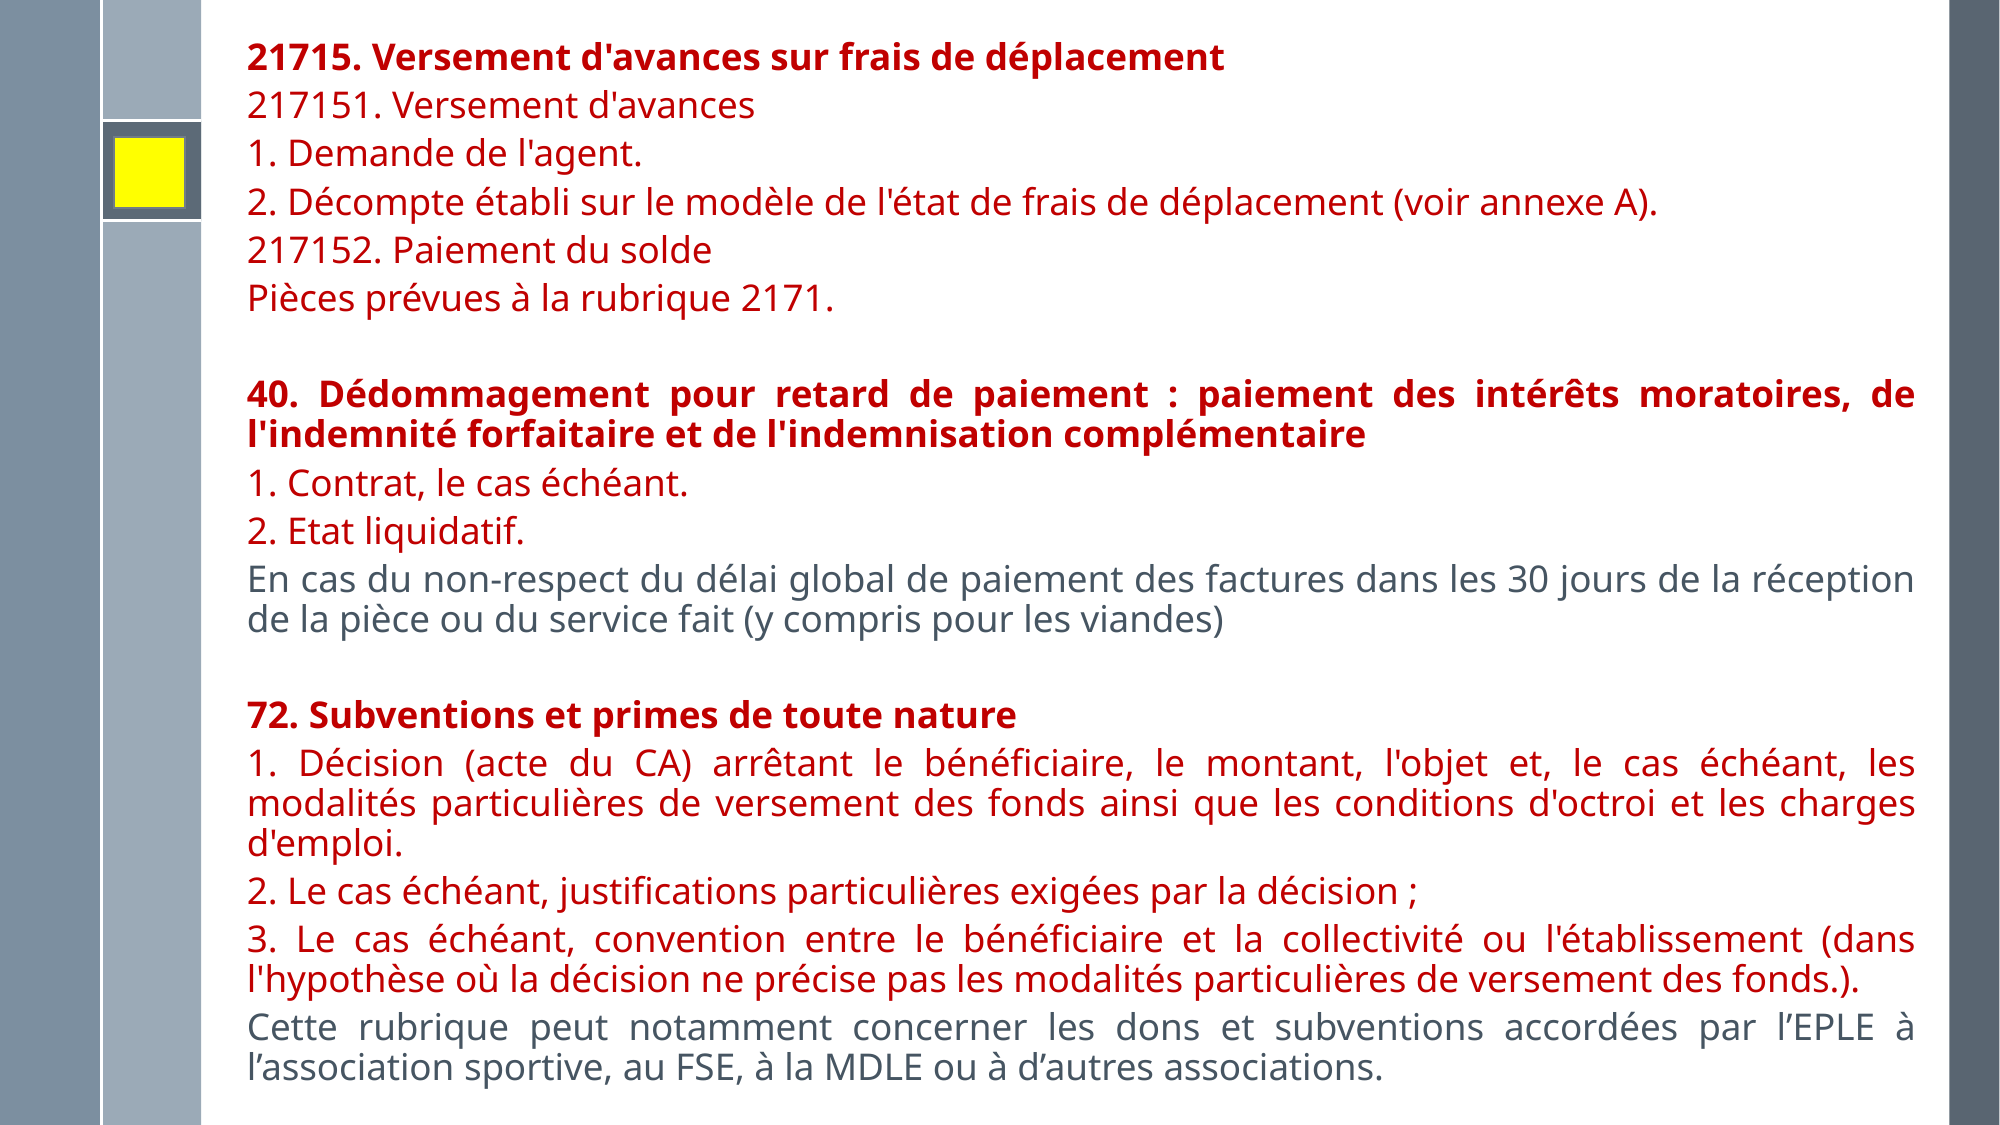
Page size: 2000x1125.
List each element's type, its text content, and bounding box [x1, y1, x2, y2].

list 21715. Versement d'avances sur frais de déplacement 217151. Versement d'avances 1. Demande de l'agent. 2. Décompte établi sur le modèle de l'état de frais de déplacement (voir annexe A). 217152. Paiement du solde Pièces prévues à la rubrique 2171. 40. Dédommagement pour retard de paiement : paiement des intérêts moratoires, de l'indemnité forfaitaire et de l'indemnisation complémentaire 1. Contrat, le cas échéant. 2. Etat liquidatif. En cas du non-respect du délai global de paiement des factures dans les 30 jours de la réception de la pièce ou du service fait (y compris pour les viandes) 72. Subventions et primes de toute nature 1. Décision (acte du CA) arrêtant le bénéficiaire, le montant, l'objet et, le cas échéant, les modalités particulières de versement des fonds ainsi que les conditions d'octroi et les charges d'emploi. 2. Le cas échéant, justifications particulières exigées par la décision ; 3. Le cas échéant, convention entre le bénéficiaire et la collectivité ou l'établissement (dans l'hypothèse où la décision ne précise pas les modalités particulières de versement des fonds.). Cette rubrique peut notamment concerner les dons et subventions accordées par l’EPLE à l’association sportive, au FSE, à la MDLE ou à d’autres associations. [231, 30, 1933, 1106]
text_box [113, 136, 186, 209]
